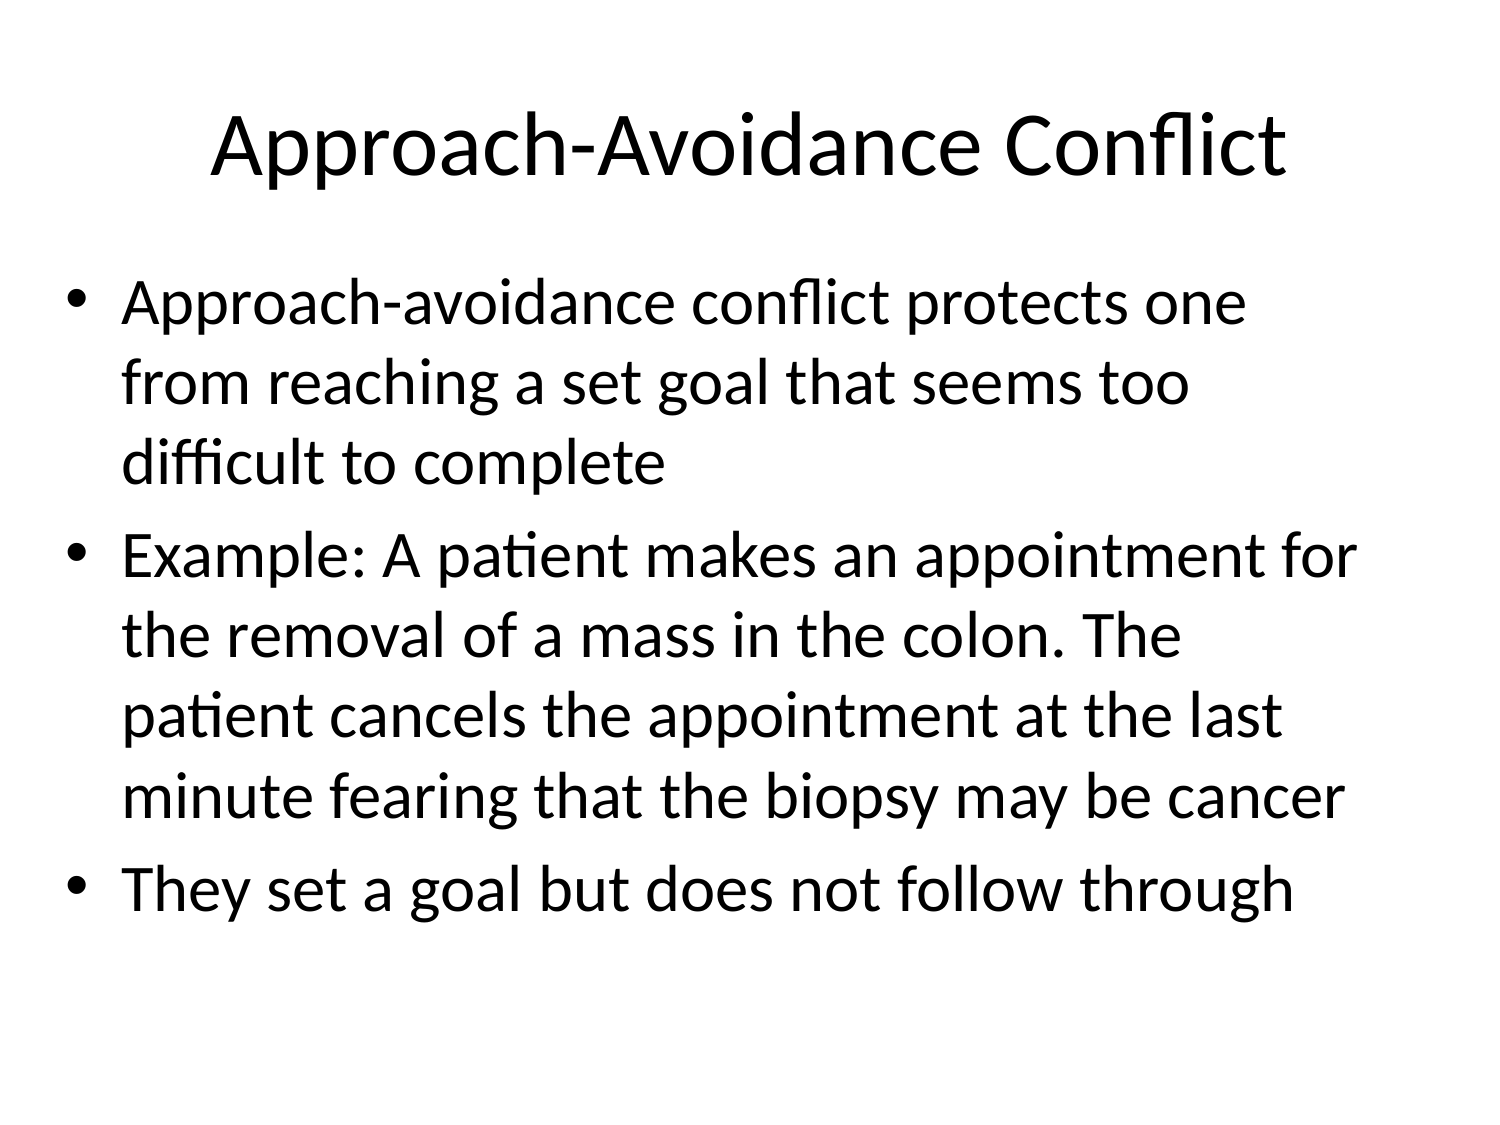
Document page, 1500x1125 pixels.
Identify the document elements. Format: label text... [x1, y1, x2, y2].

list Approach-avoidance conflict protects one from reaching a set goal that seems too difficult to complete Example: A patient makes an appointment for the removal of a mass in the colon. The patient cancels the appointment at the last minute fearing that the biopsy may be cancer They set a goal but does not follow through [50, 249, 1400, 993]
title Approach-Avoidance Conflict [75, 45, 1425, 233]
